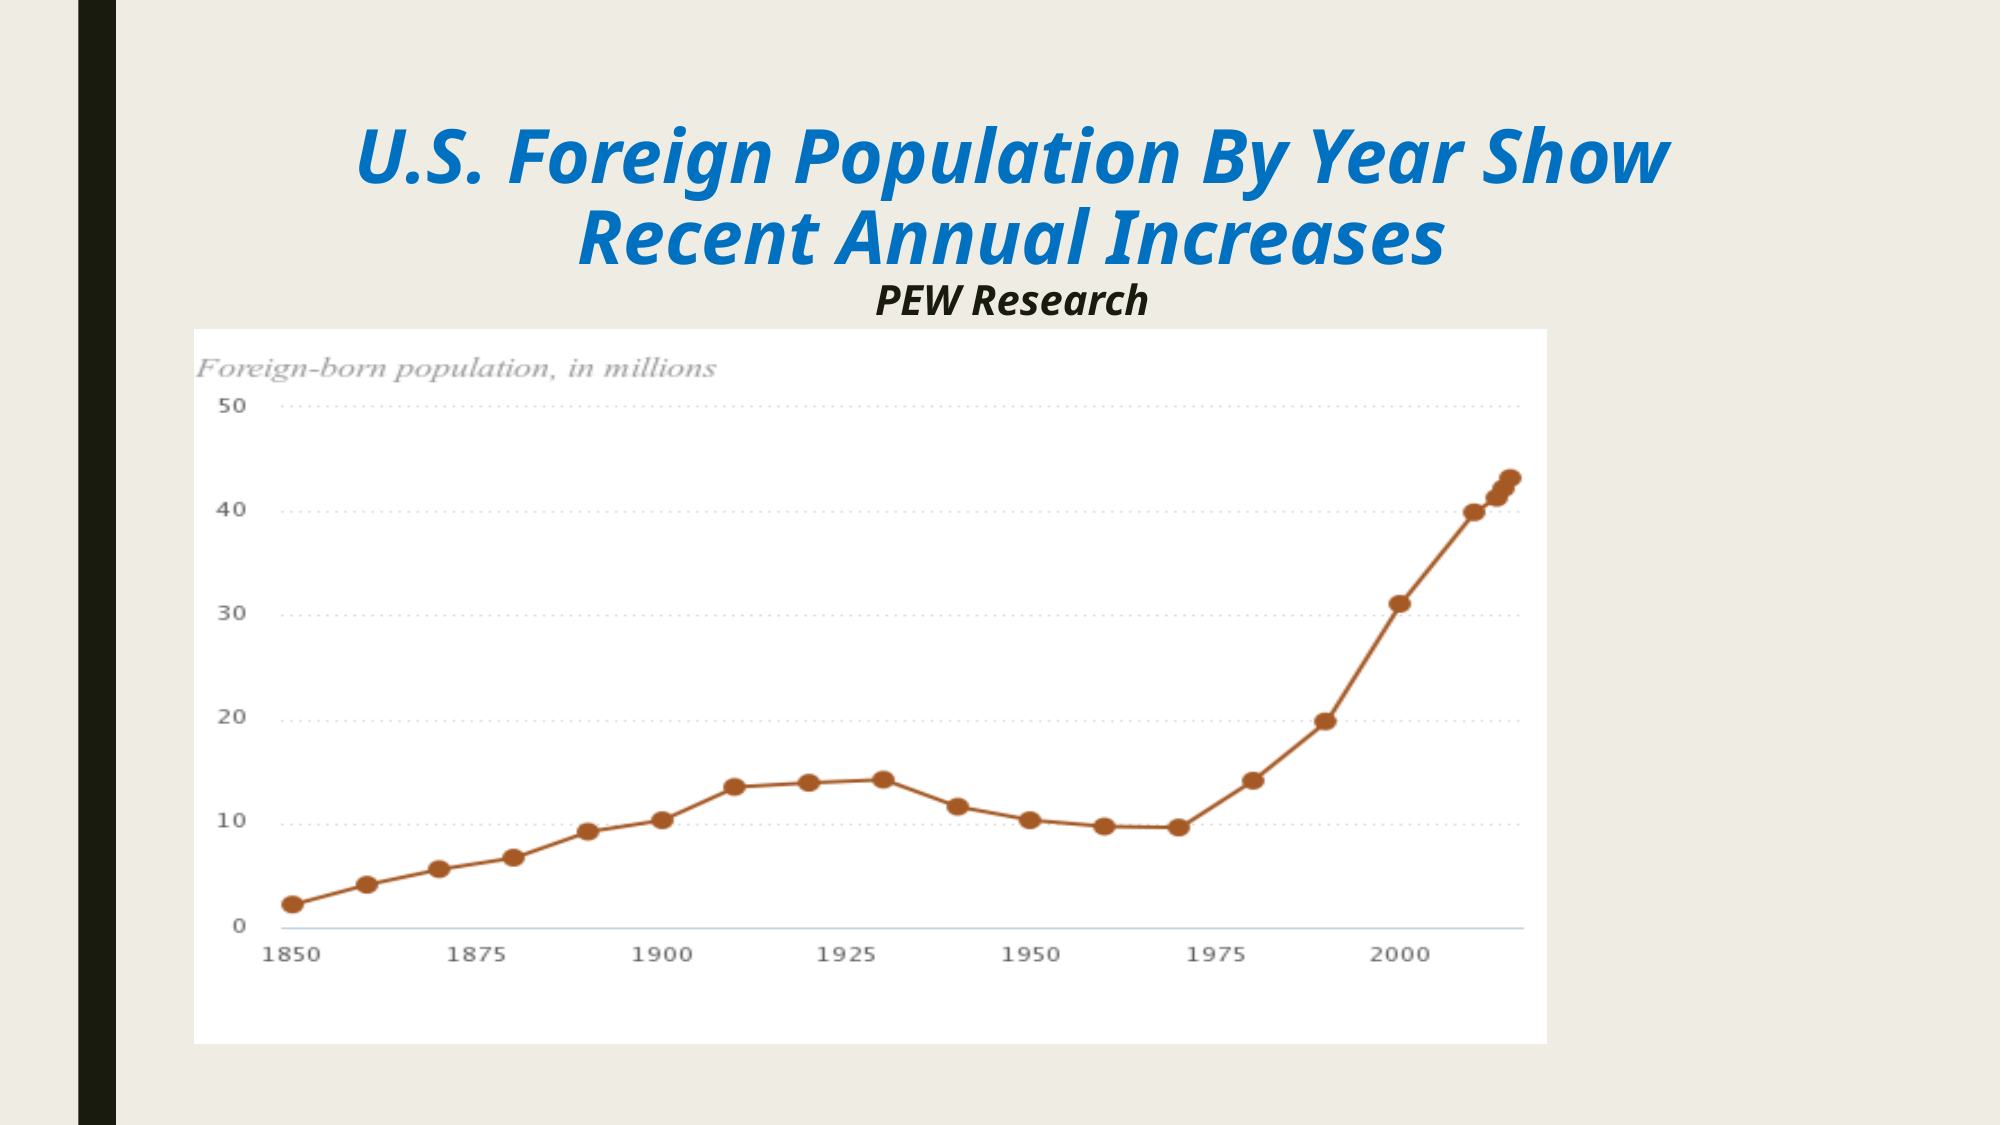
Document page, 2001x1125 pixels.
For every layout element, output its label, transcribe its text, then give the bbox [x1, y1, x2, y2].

title U.S. Foreign Population By Year Show Recent Annual Increases PEW Research [225, 112, 1800, 357]
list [194, 329, 1547, 1044]
